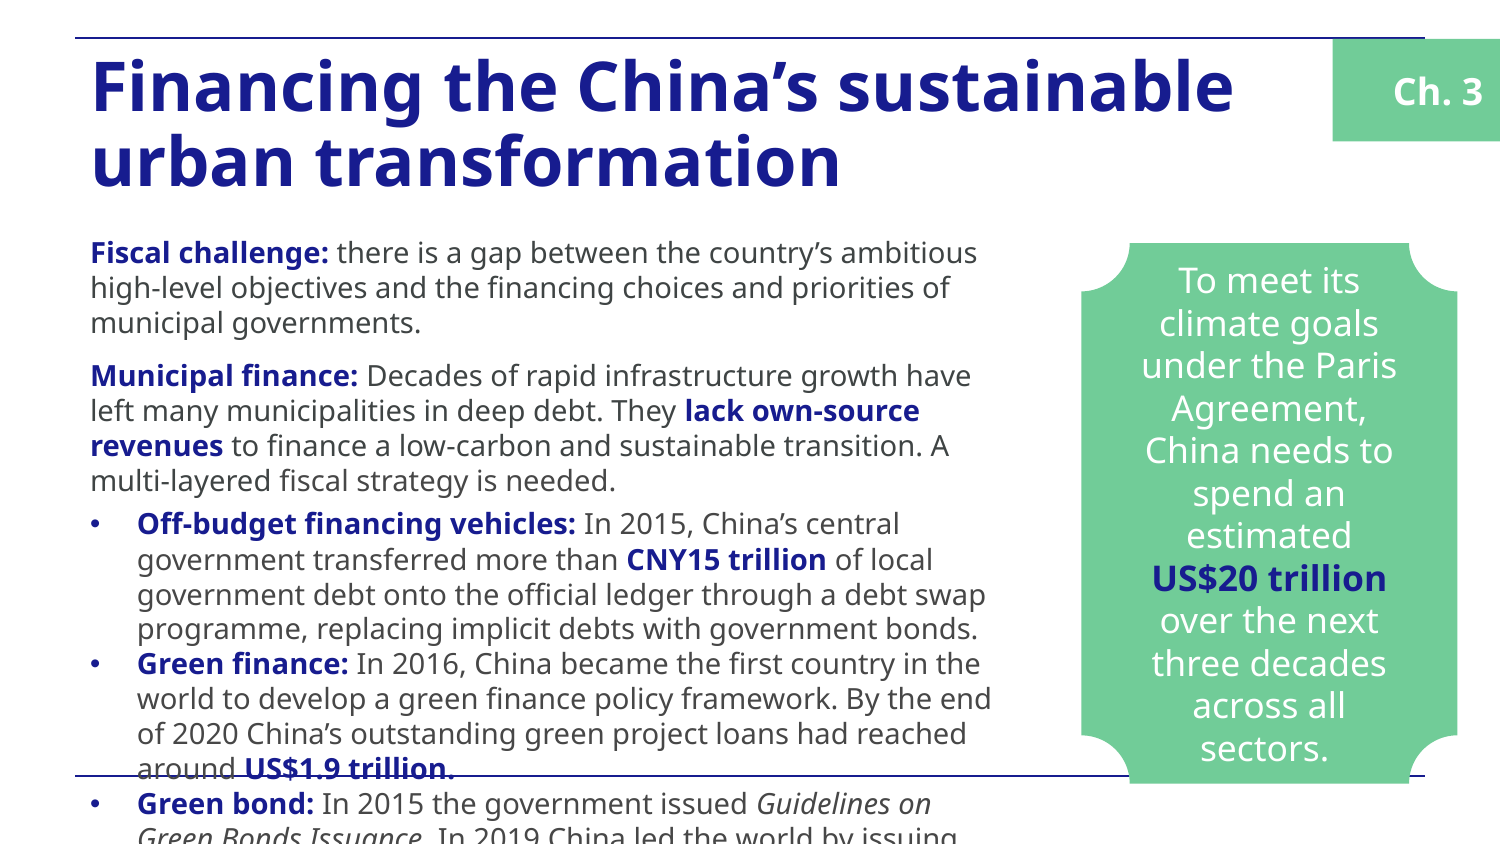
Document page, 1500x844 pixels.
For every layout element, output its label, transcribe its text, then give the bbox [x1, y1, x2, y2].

text_box [1332, 38, 1500, 142]
list Fiscal challenge: there is a gap between the country’s ambitious high-level objectives and the financing choices and priorities of municipal governments. Municipal finance: Decades of rapid infrastructure growth have left many municipalities in deep debt. They lack own-source revenues to finance a low-carbon and sustainable transition. A multi-layered fiscal strategy is needed. Off-budget financing vehicles: In 2015, China’s central government transferred more than CNY15 trillion of local government debt onto the official ledger through a debt swap programme, replacing implicit debts with government bonds. Green finance: In 2016, China became the first country in the world to develop a green finance policy framework. By the end of 2020 China’s outstanding green project loans had reached around US$1.9 trillion. Green bond: In 2015 the government issued Guidelines on Green Bonds Issuance. In 2019 China led the world by issuing green bonds worth US$55 billion. [75, 226, 1026, 778]
text_box To meet its climate goals under the Paris Agreement, China needs to spend an estimated US$20 trillion over the next three decades across all sectors. [1080, 242, 1459, 785]
text_box Financing the China’s sustainable urban transformation [74, 45, 1425, 221]
text_box Ch. 3 [1378, 60, 1499, 121]
